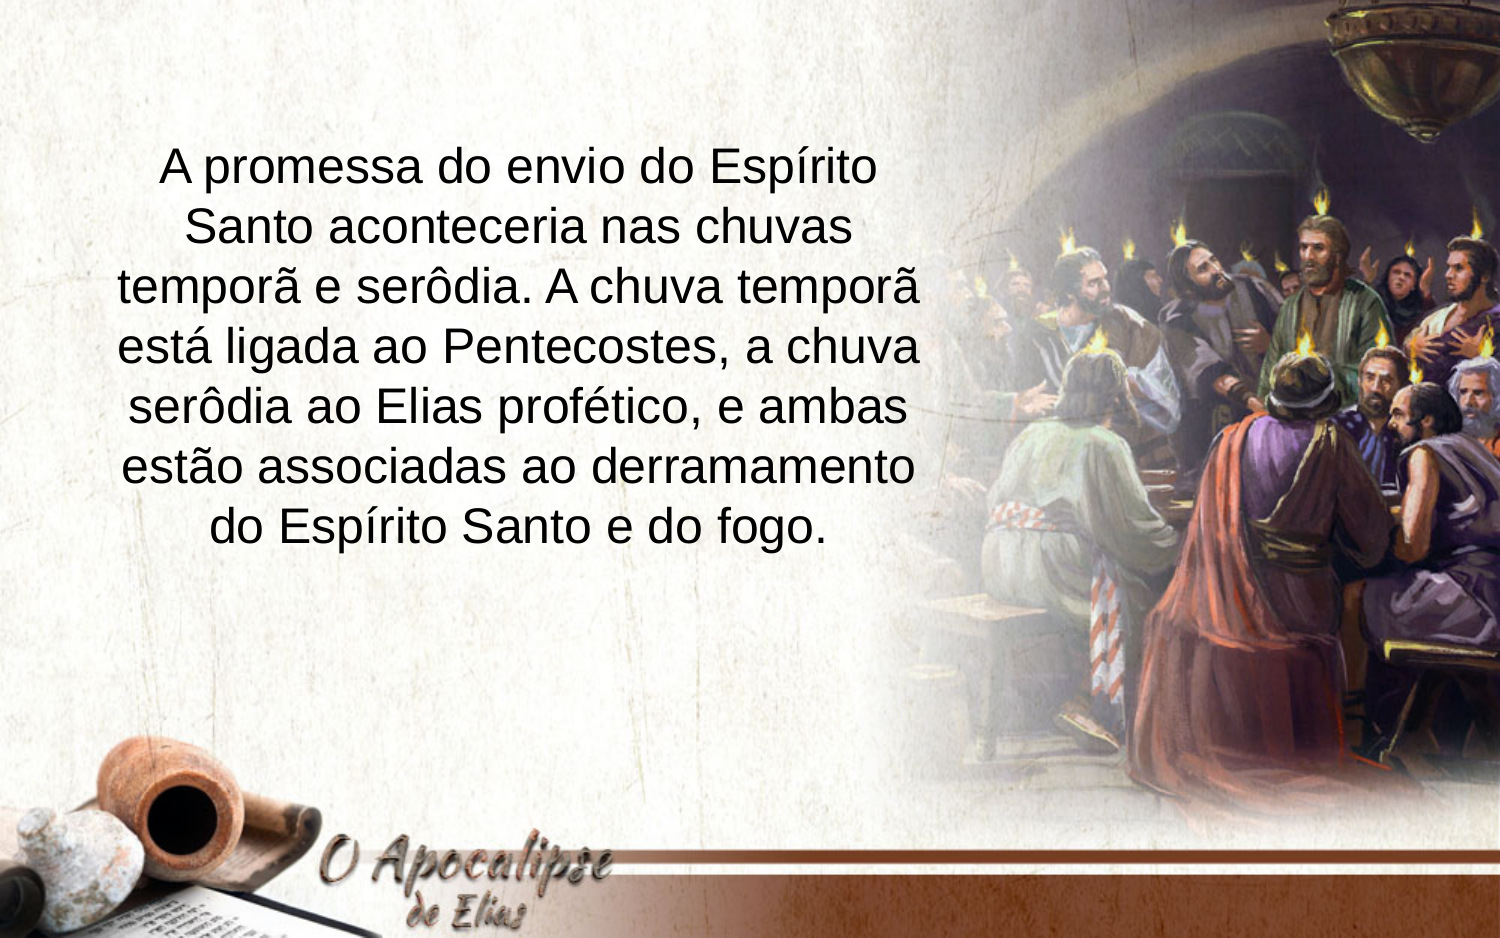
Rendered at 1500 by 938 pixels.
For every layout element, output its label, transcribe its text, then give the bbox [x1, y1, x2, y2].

text_box A promessa do envio do Espírito Santo aconteceria nas chuvas temporã e serôdia. A chuva temporã está ligada ao Pentecostes, a chuva serôdia ao Elias profético, e ambas estão associadas ao derramamento do Espírito Santo e do fogo. [76, 126, 962, 561]
picture [0, 0, 1500, 938]
